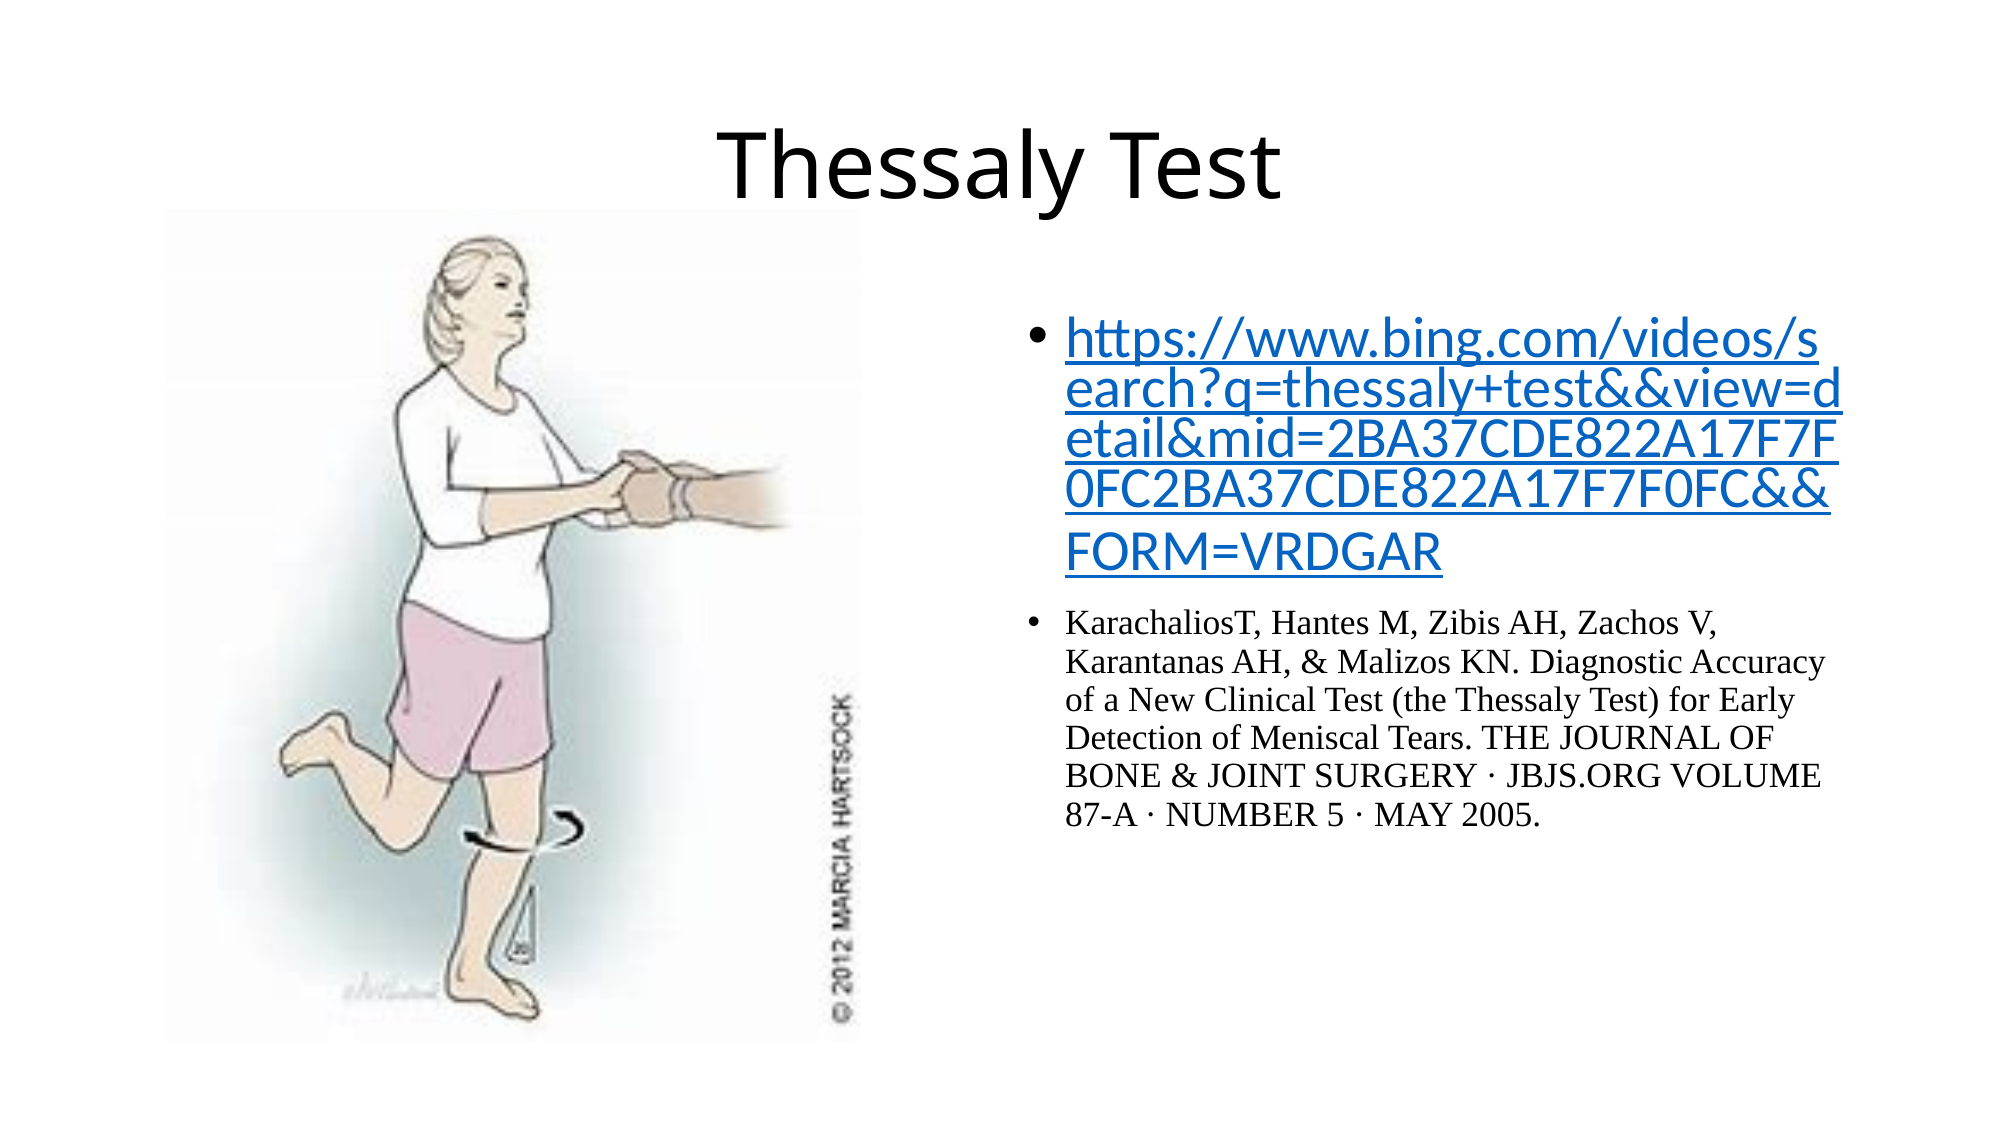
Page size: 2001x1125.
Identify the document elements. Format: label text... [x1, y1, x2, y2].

list https://www.bing.com/videos/search?q=thessaly+test&&view=detail&mid=2BA37CDE822A17F7F0FC2BA37CDE822A17F7F0FC&&FORM=VRDGAR KarachaliosT, Hantes M, Zibis AH, Zachos V, Karantanas AH, & Malizos KN. Diagnostic Accuracy of a New Clinical Test (the Thessaly Test) for Early Detection of Meniscal Tears. THE JOURNAL OF BONE & JOINT SURGERY · JBJS.ORG VOLUME 87-A · NUMBER 5 · MAY 2005. [1012, 299, 1863, 1014]
title Thessaly Test [137, 59, 1863, 278]
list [165, 209, 861, 1042]
